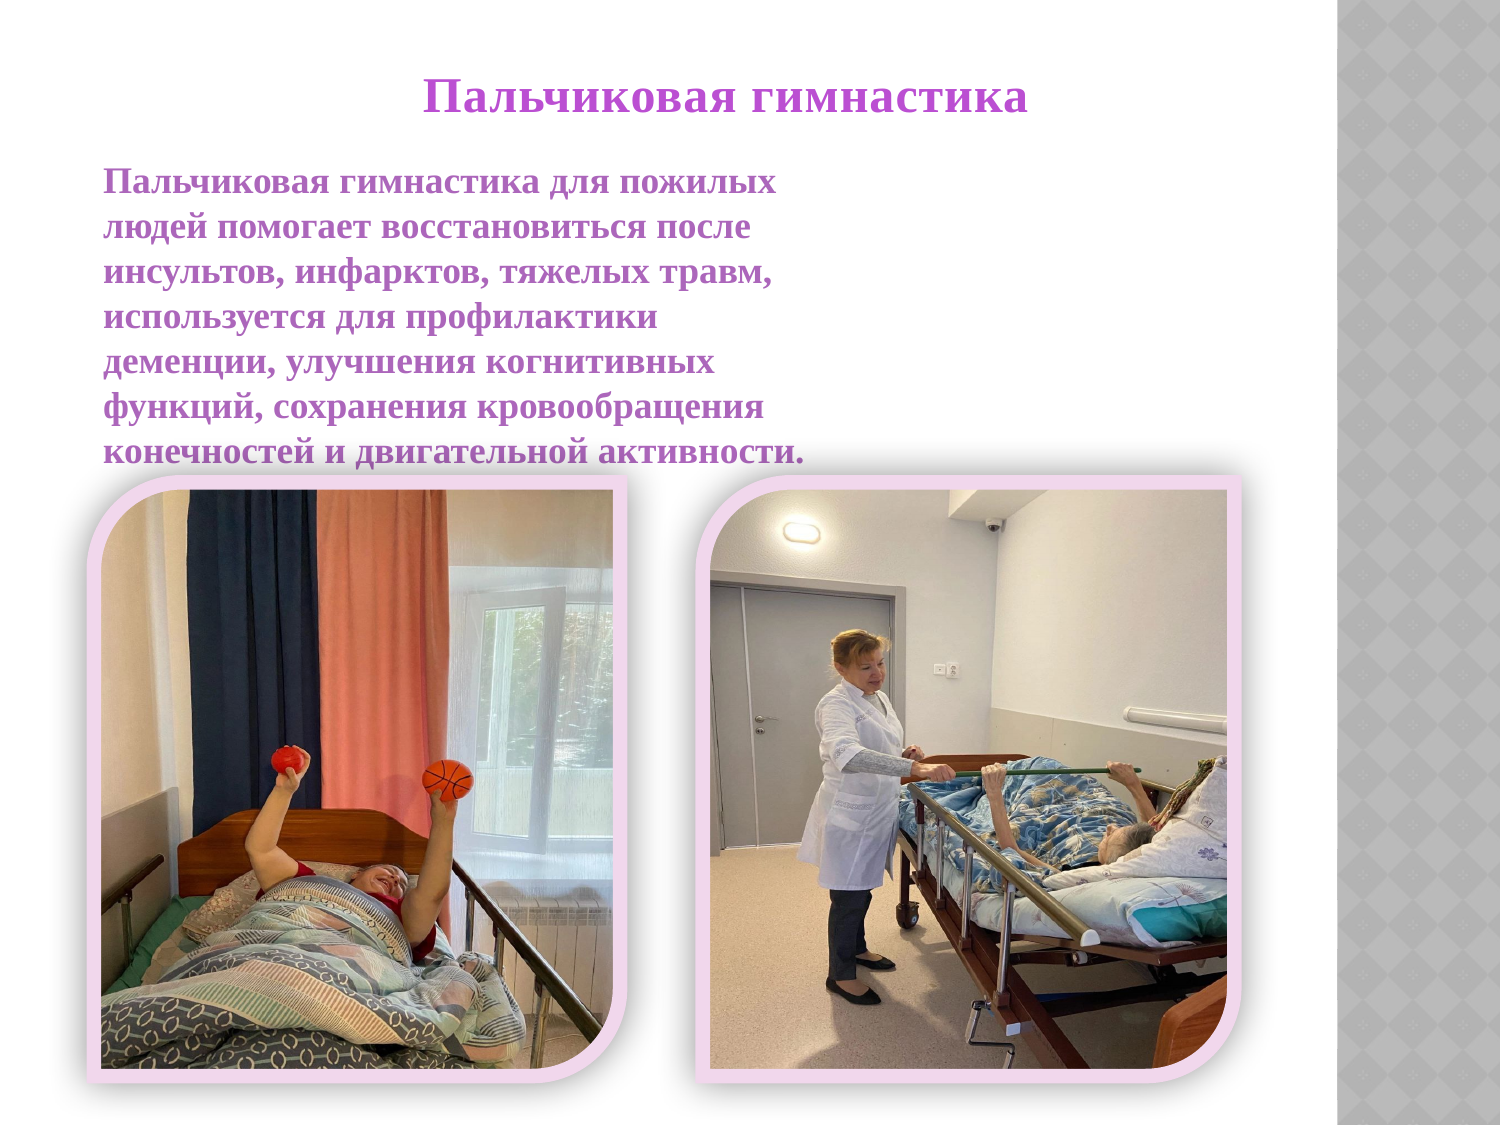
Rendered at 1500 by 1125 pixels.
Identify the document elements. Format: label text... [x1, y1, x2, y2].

picture [93, 481, 621, 1077]
picture [702, 481, 1235, 1077]
text_box Пальчиковая гимнастика [407, 54, 1044, 130]
text_box Пальчиковая гимнастика для пожилых людей помогает восстановиться после инсультов, инфарктов, тяжелых травм, используется для профилактики деменции, улучшения когнитивных функций, сохранения кровообращения конечностей и двигательной активности. [88, 148, 839, 479]
